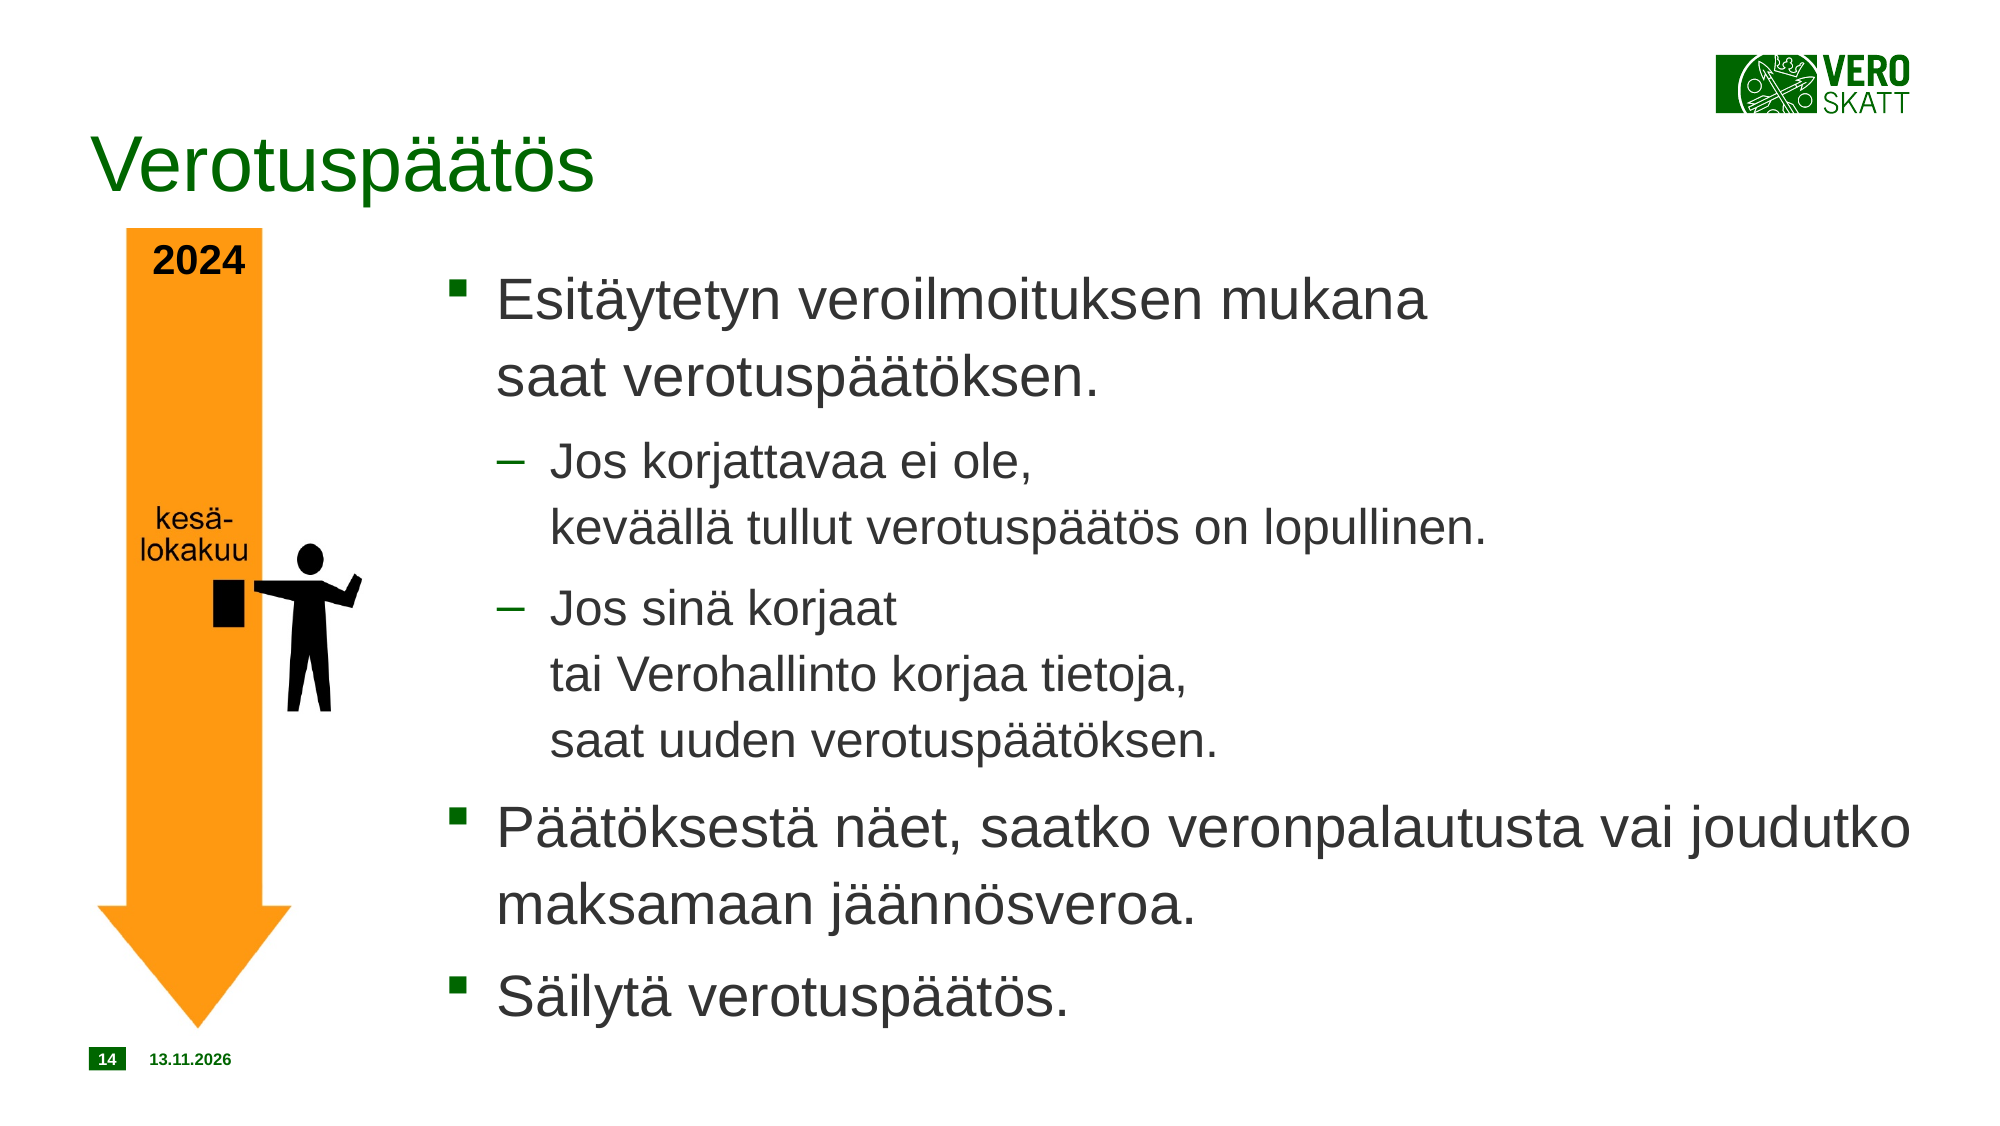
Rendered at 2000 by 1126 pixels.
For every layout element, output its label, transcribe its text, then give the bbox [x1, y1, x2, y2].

slide_number 14 [88, 1047, 126, 1071]
picture [90, 228, 370, 1036]
title Verotuspäätös [90, 54, 1674, 209]
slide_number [149, 1047, 337, 1071]
list Esitäytetyn veroilmoituksen mukana saat verotuspäätöksen. Jos korjattavaa ei ole, keväällä tullut verotuspäätös on lopullinen. Jos sinä korjaat tai Verohallinto korjaa tietoja, saat uuden verotuspäätöksen. Päätöksestä näet, saatko veronpalautusta vai joudutko maksamaan jäännösveroa. Säilytä verotuspäätös. [444, 253, 1945, 1010]
